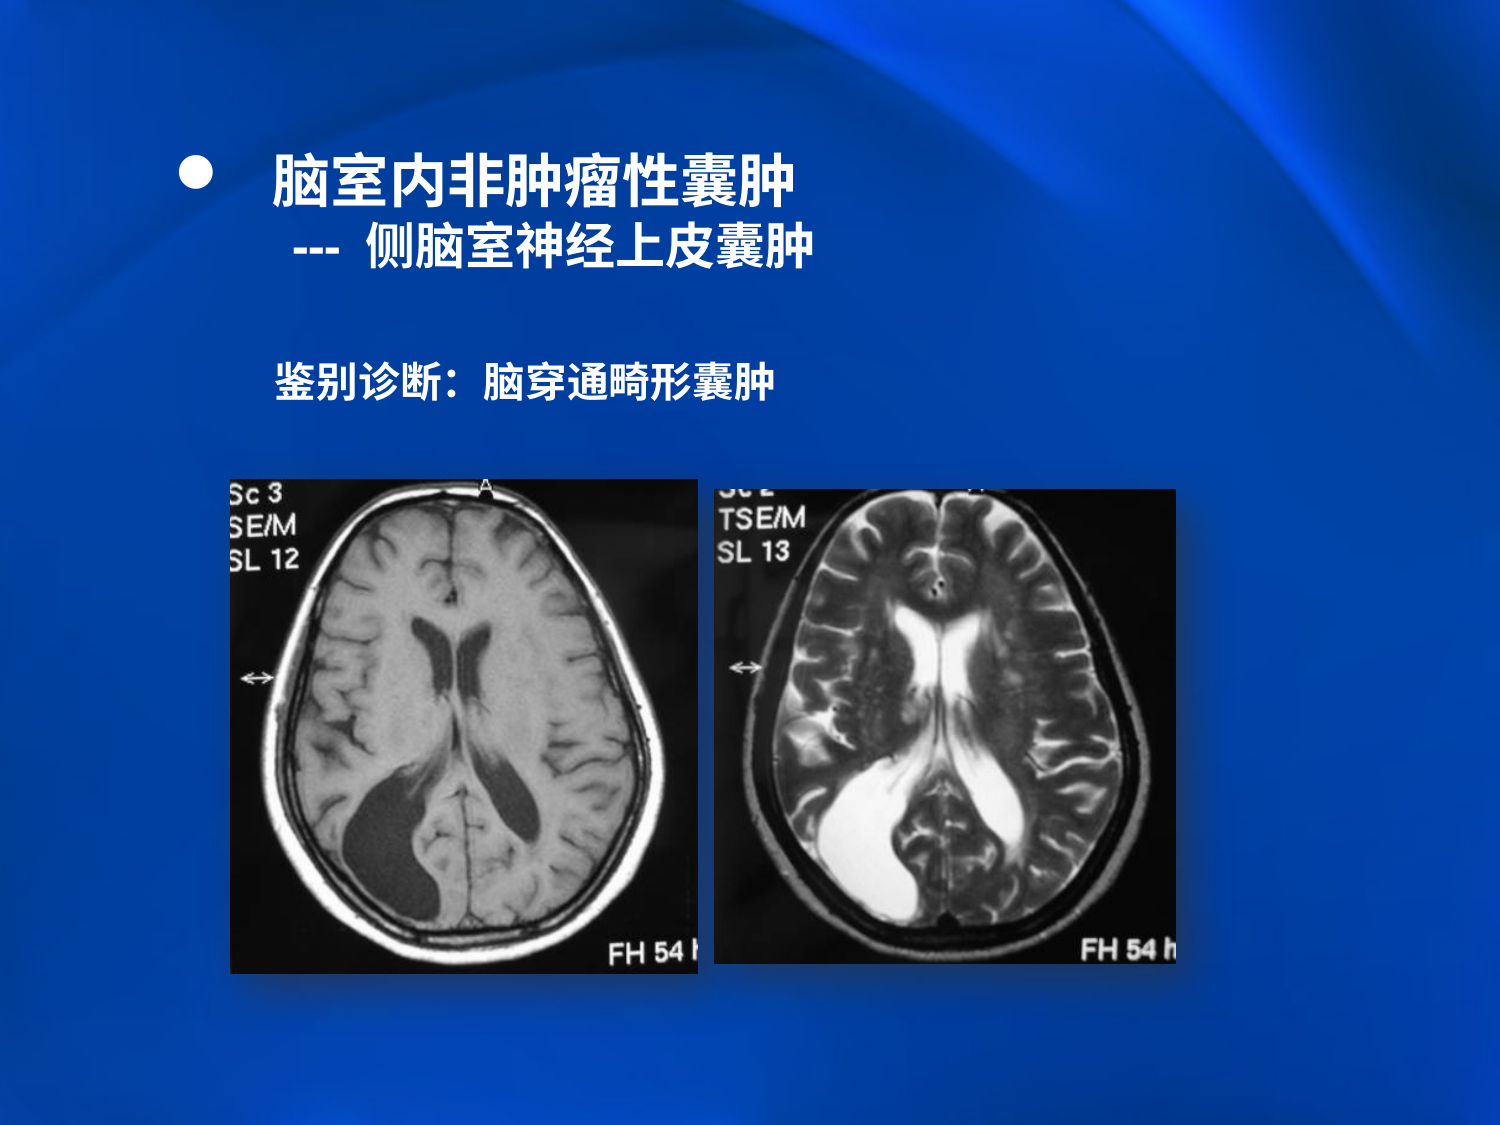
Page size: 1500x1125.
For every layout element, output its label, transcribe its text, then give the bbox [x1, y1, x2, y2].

text_box 鉴别诊断：脑穿通畸形囊肿 [218, 338, 833, 423]
picture [0, 0, 1500, 1125]
text_box 脑室内非肿瘤性囊肿 --- 侧脑室神经上皮囊肿 [159, 137, 1329, 282]
